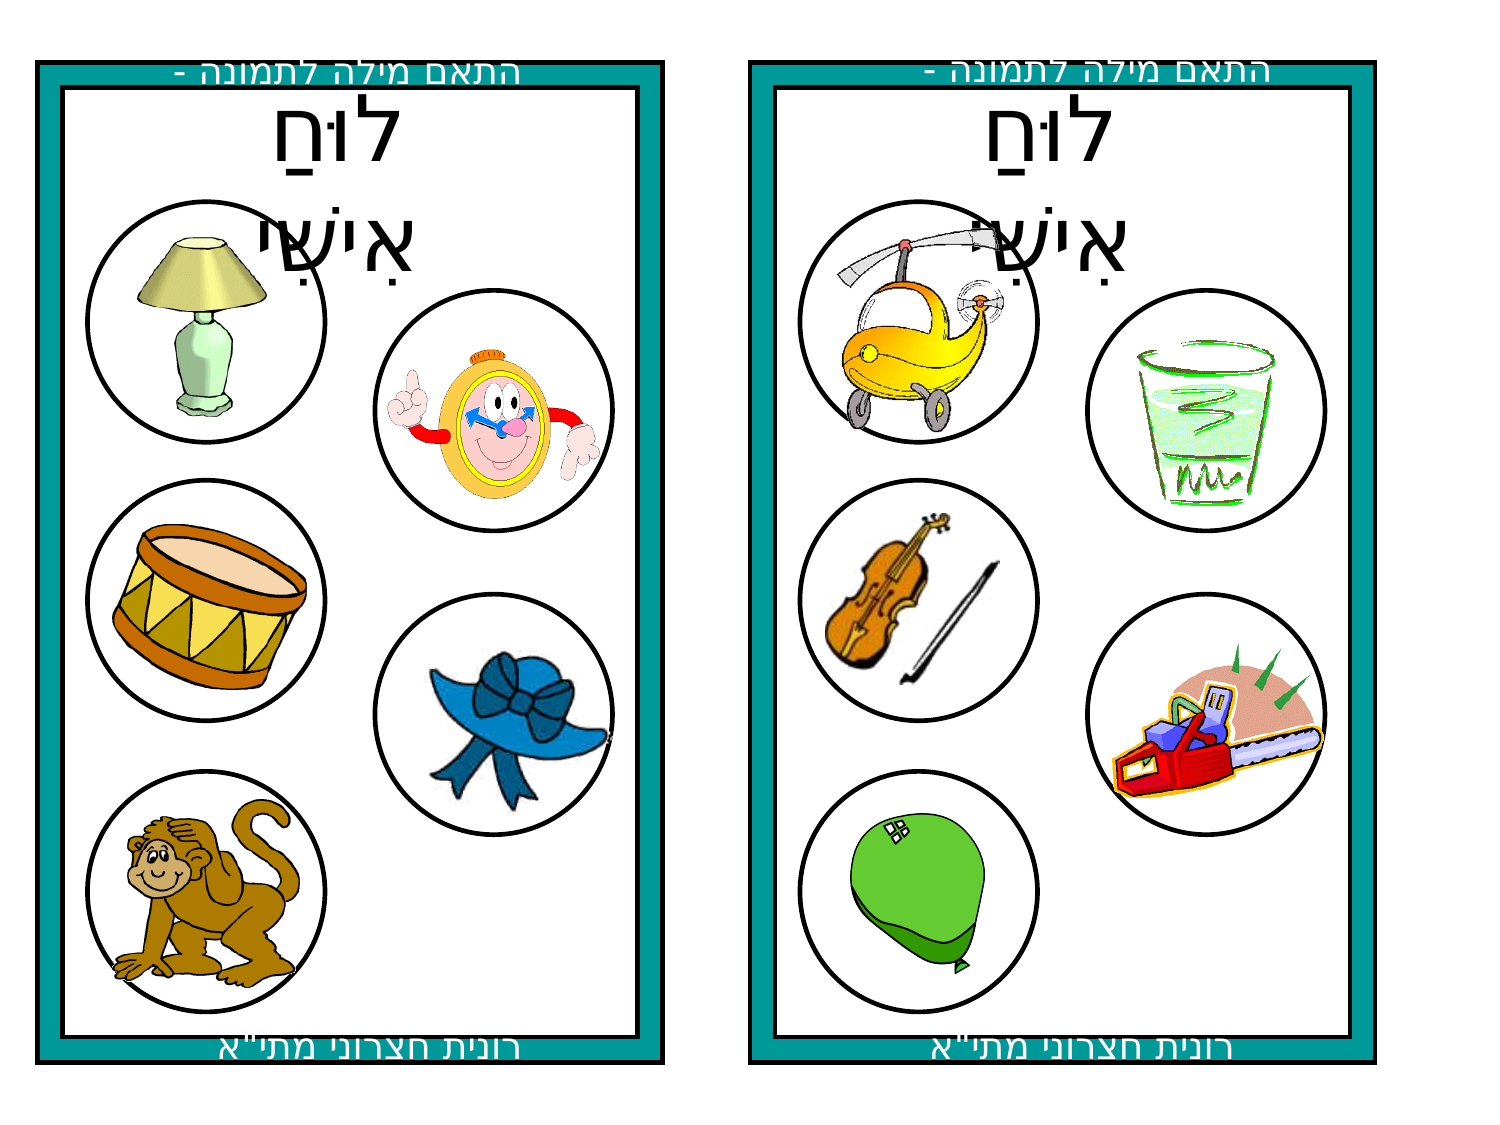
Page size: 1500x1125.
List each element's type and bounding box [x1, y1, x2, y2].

text_box [37, 37, 1376, 1076]
